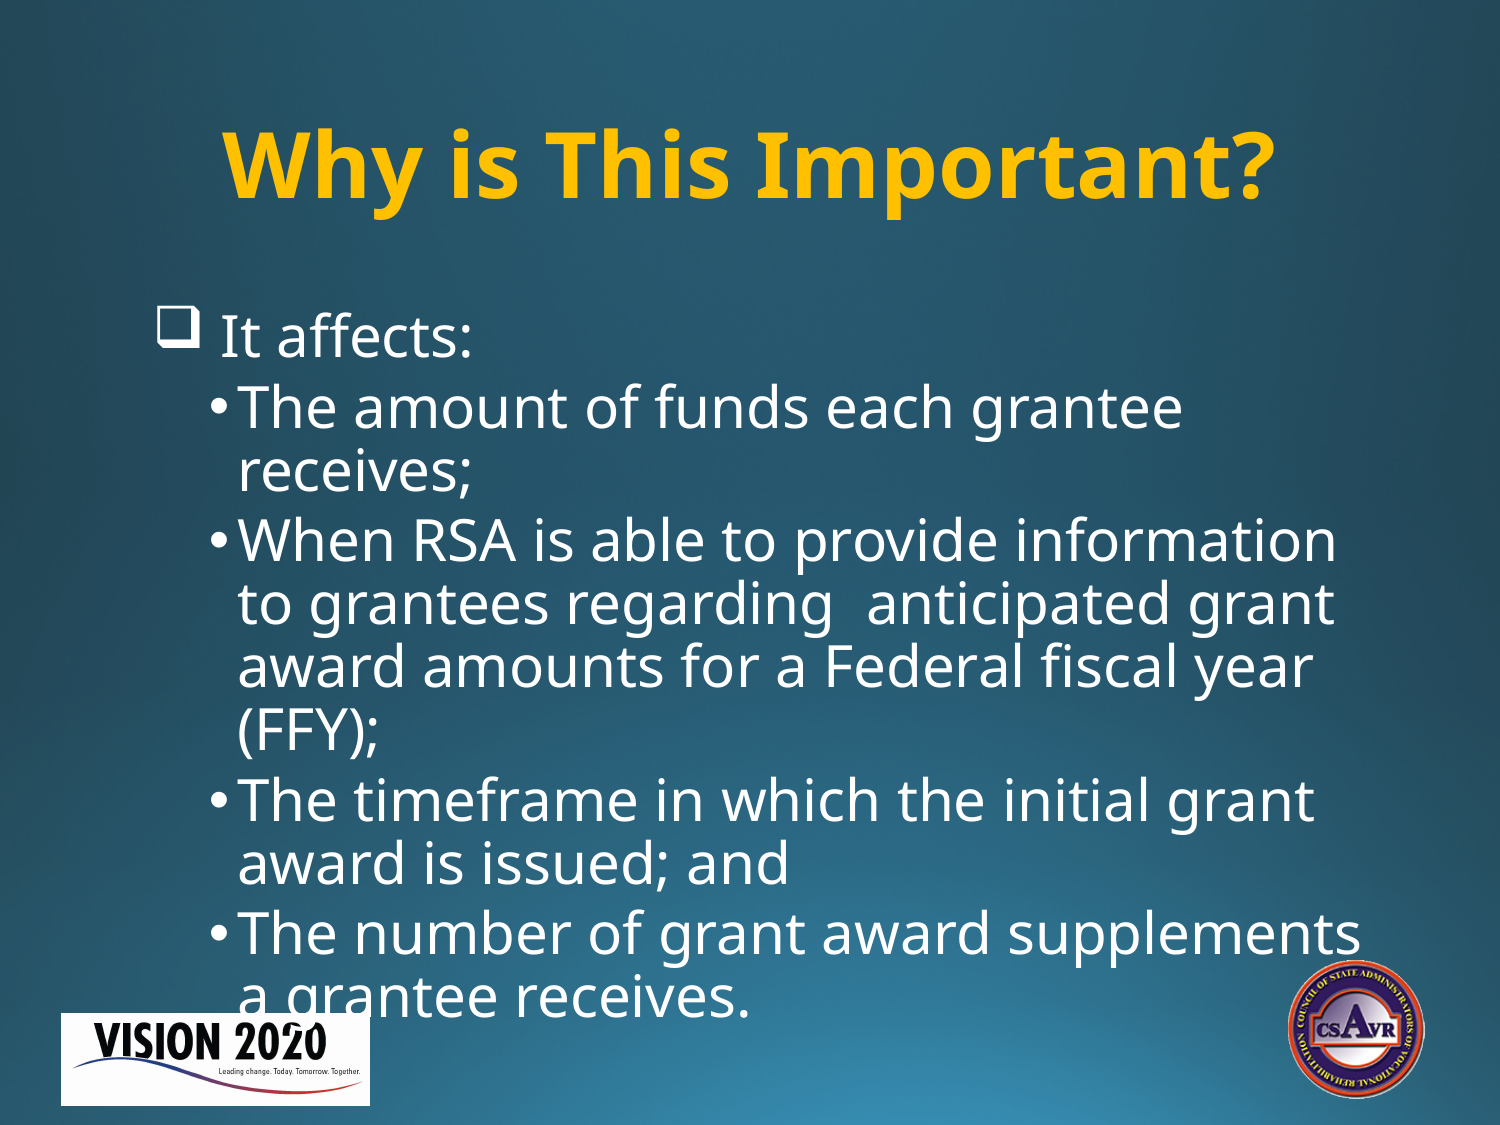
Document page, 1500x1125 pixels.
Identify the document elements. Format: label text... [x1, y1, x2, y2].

picture [1285, 957, 1425, 1099]
picture [61, 1013, 370, 1106]
list It affects: The amount of funds each grantee receives; When RSA is able to provide information to grantees regarding anticipated grant award amounts for a Federal fiscal year (FFY); The timeframe in which the initial grant award is issued; and The number of grant award supplements a grantee receives. [137, 299, 1397, 1014]
title Why is This Important? [103, 59, 1397, 278]
